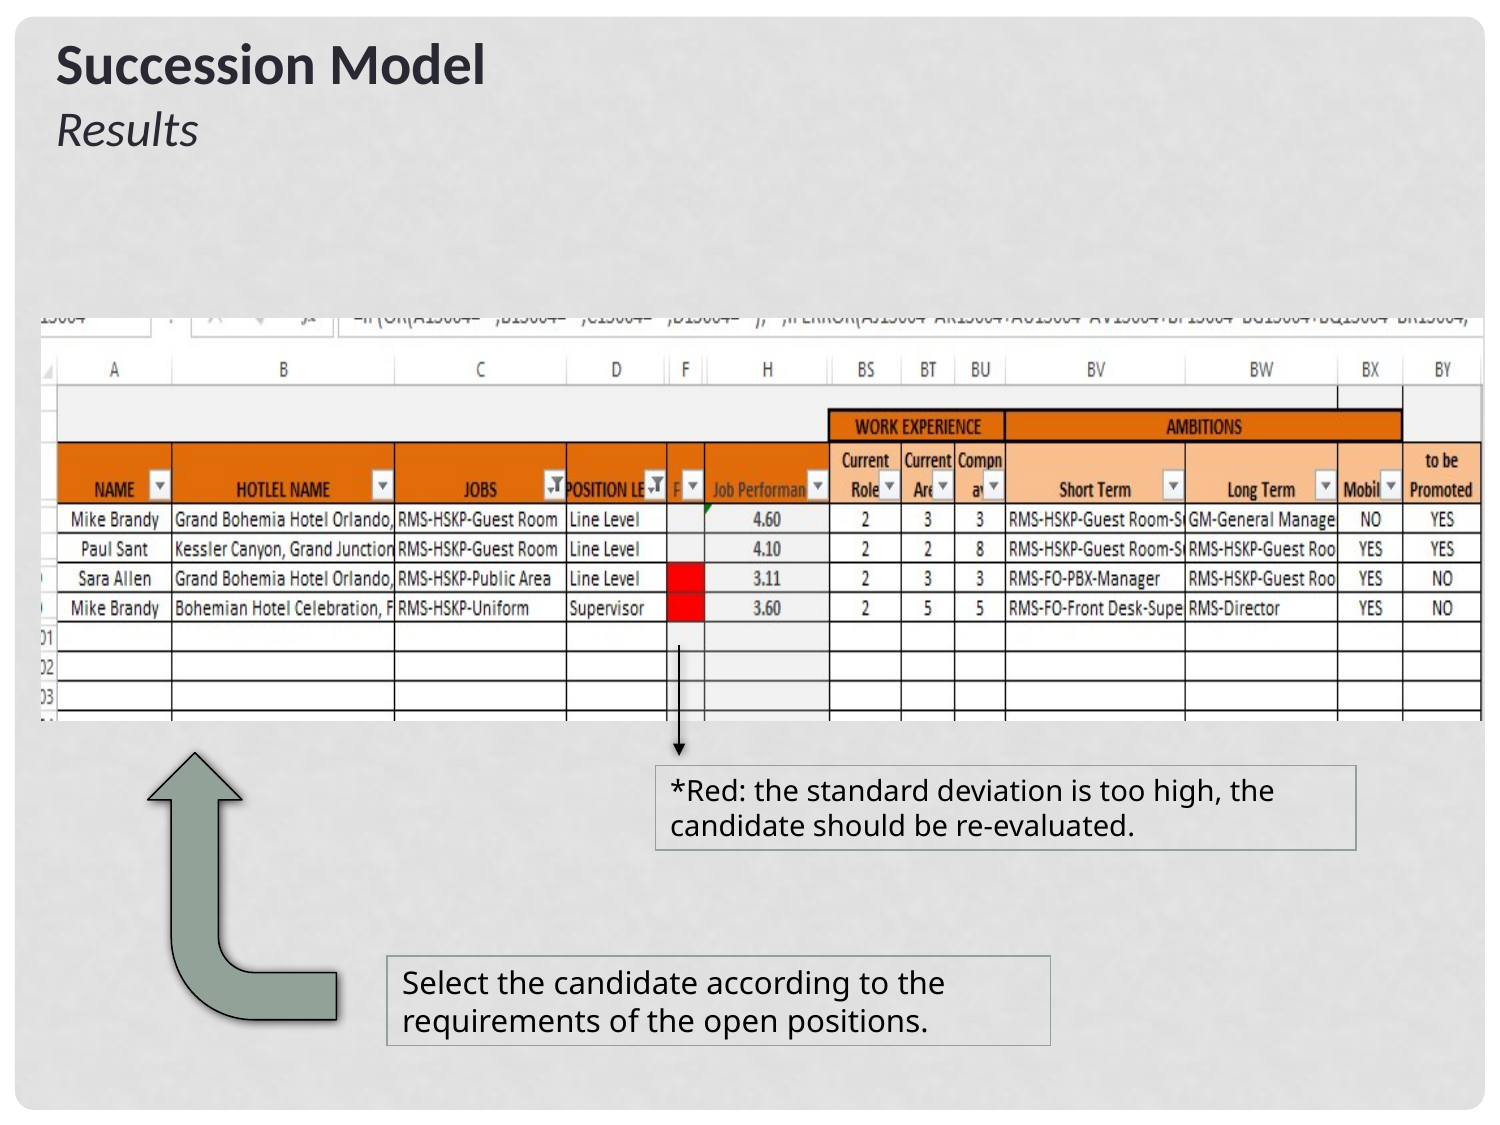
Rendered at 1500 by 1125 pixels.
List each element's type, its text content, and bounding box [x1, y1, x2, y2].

text_box Select the candidate according to the requirements of the open positions. [387, 955, 1051, 1046]
text_box Succession Model Results [41, 18, 709, 144]
text_box *Red: the standard deviation is too high, the candidate should be re-evaluated. [655, 765, 1356, 850]
picture [40, 318, 1483, 721]
text_box [147, 752, 337, 1020]
